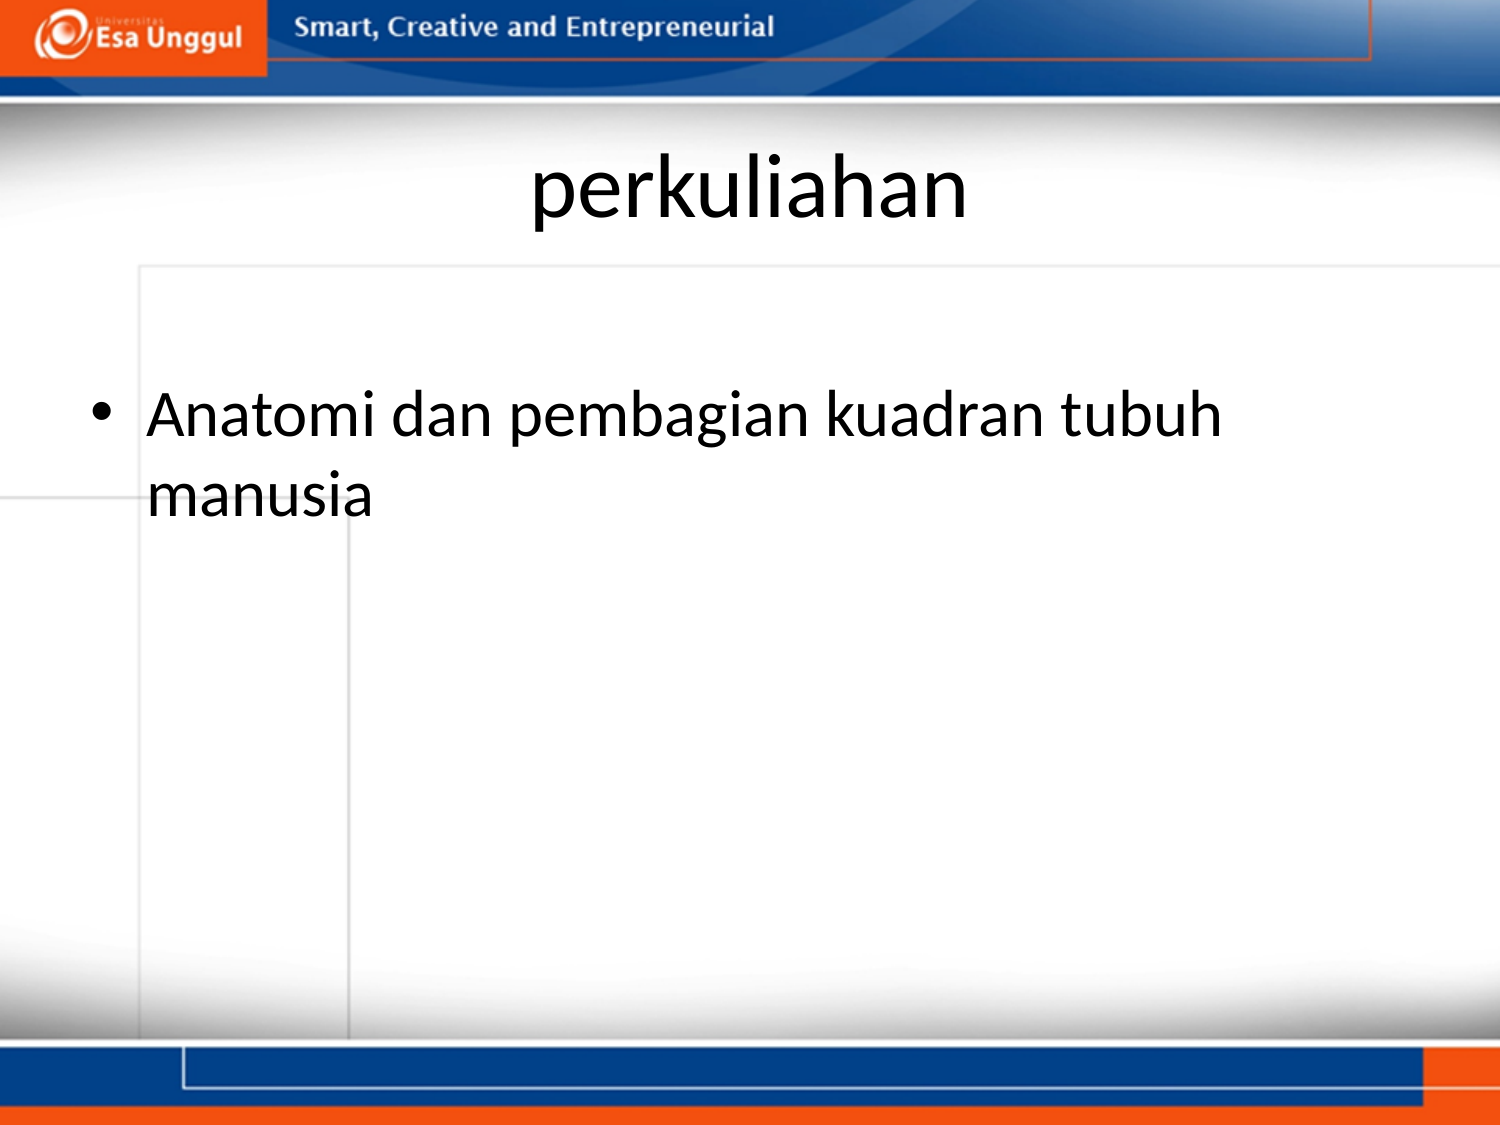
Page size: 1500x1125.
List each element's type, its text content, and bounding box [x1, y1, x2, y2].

list Anatomi dan pembagian kuadran tubuh manusia [75, 362, 1425, 1005]
title perkuliahan [75, 87, 1425, 275]
picture [0, 0, 1500, 1125]
